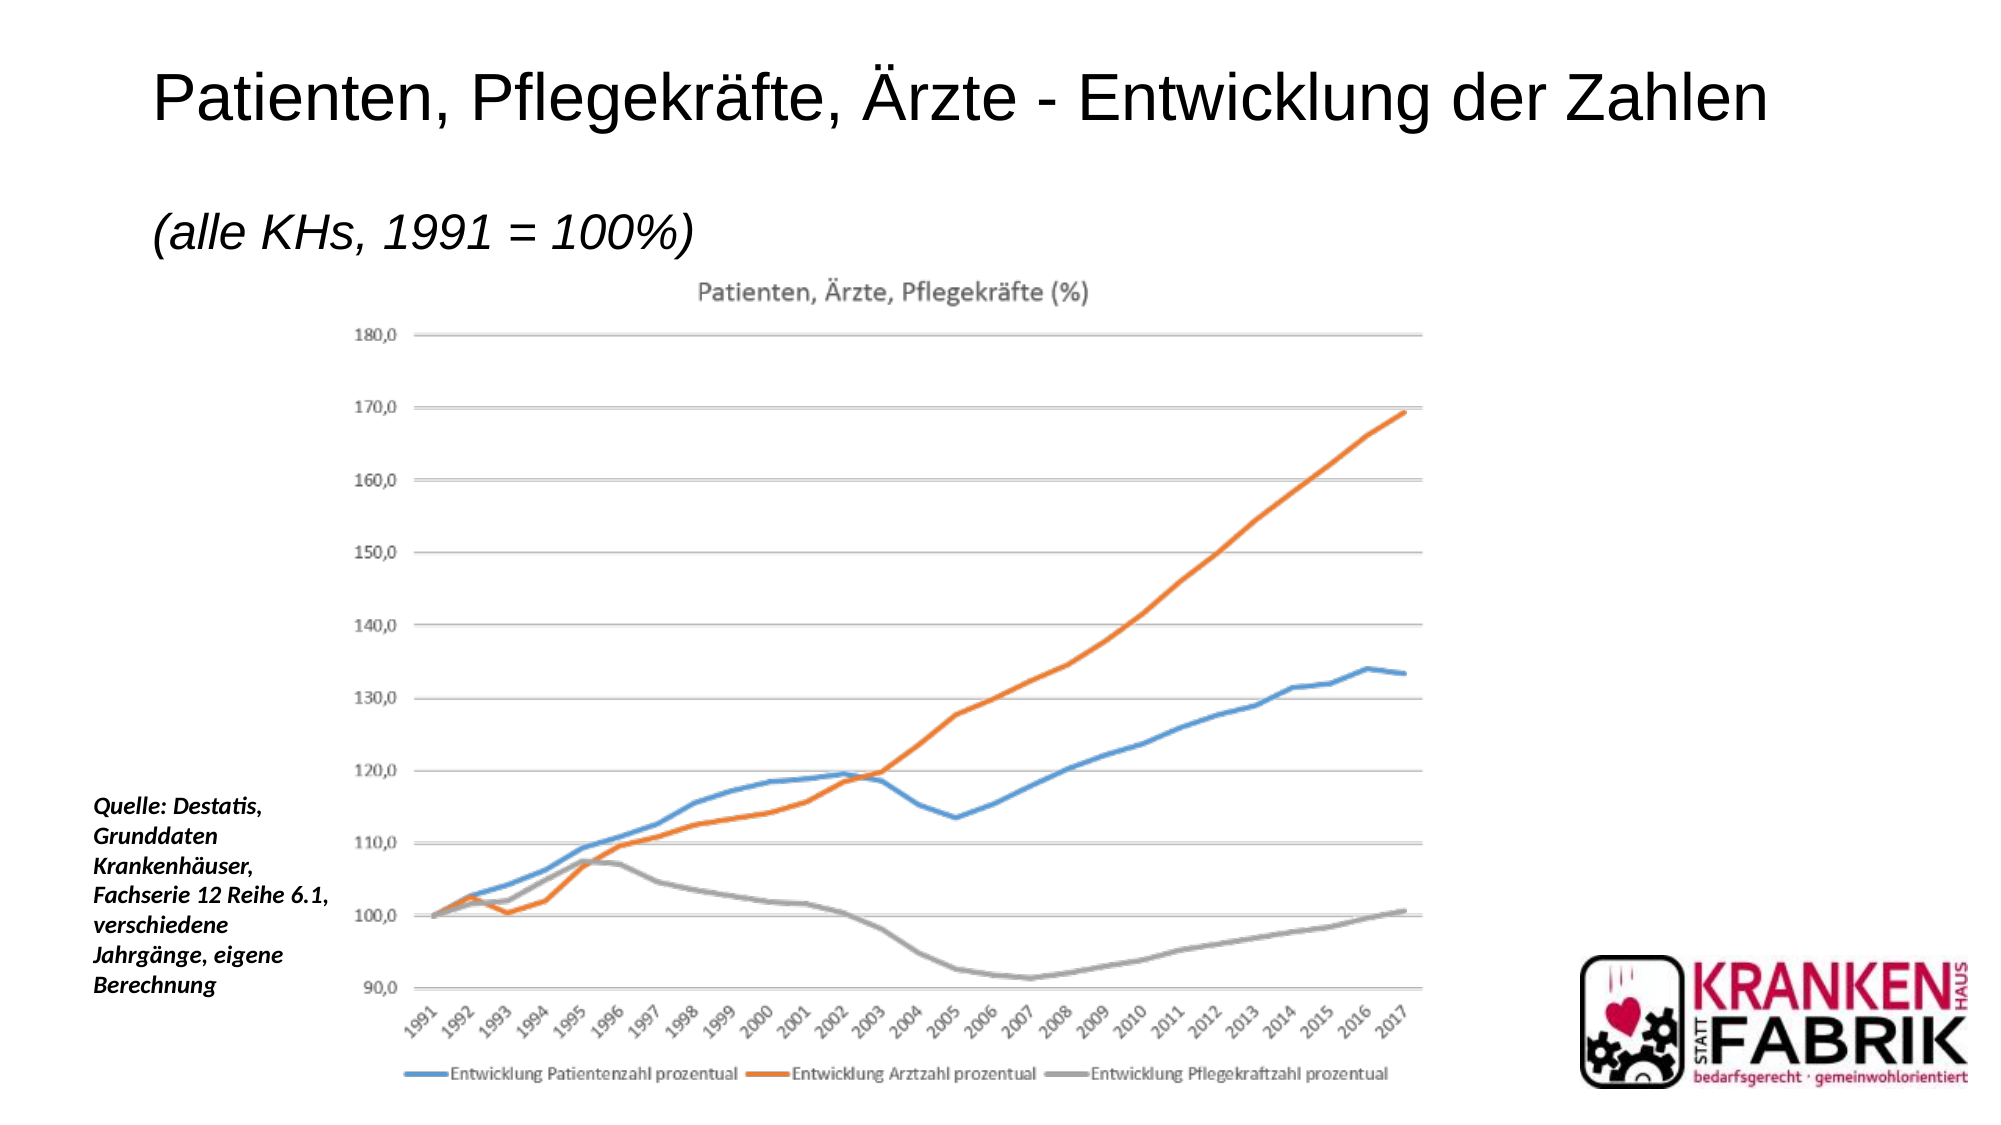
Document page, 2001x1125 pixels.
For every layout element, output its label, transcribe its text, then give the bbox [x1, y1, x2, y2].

picture [1580, 955, 1968, 1089]
picture [341, 258, 1446, 1105]
title Patienten, Pflegekräfte, Ärzte - Entwicklung der Zahlen (alle KHs, 1991 = 100%) [137, 53, 1863, 271]
slide_number 8 [1446, 1042, 1863, 1103]
text_box Quelle: Destatis, Grunddaten Krankenhäuser, Fachserie 12 Reihe 6.1, verschiedene Jahrgänge, eigene Berechnung [78, 781, 341, 1007]
